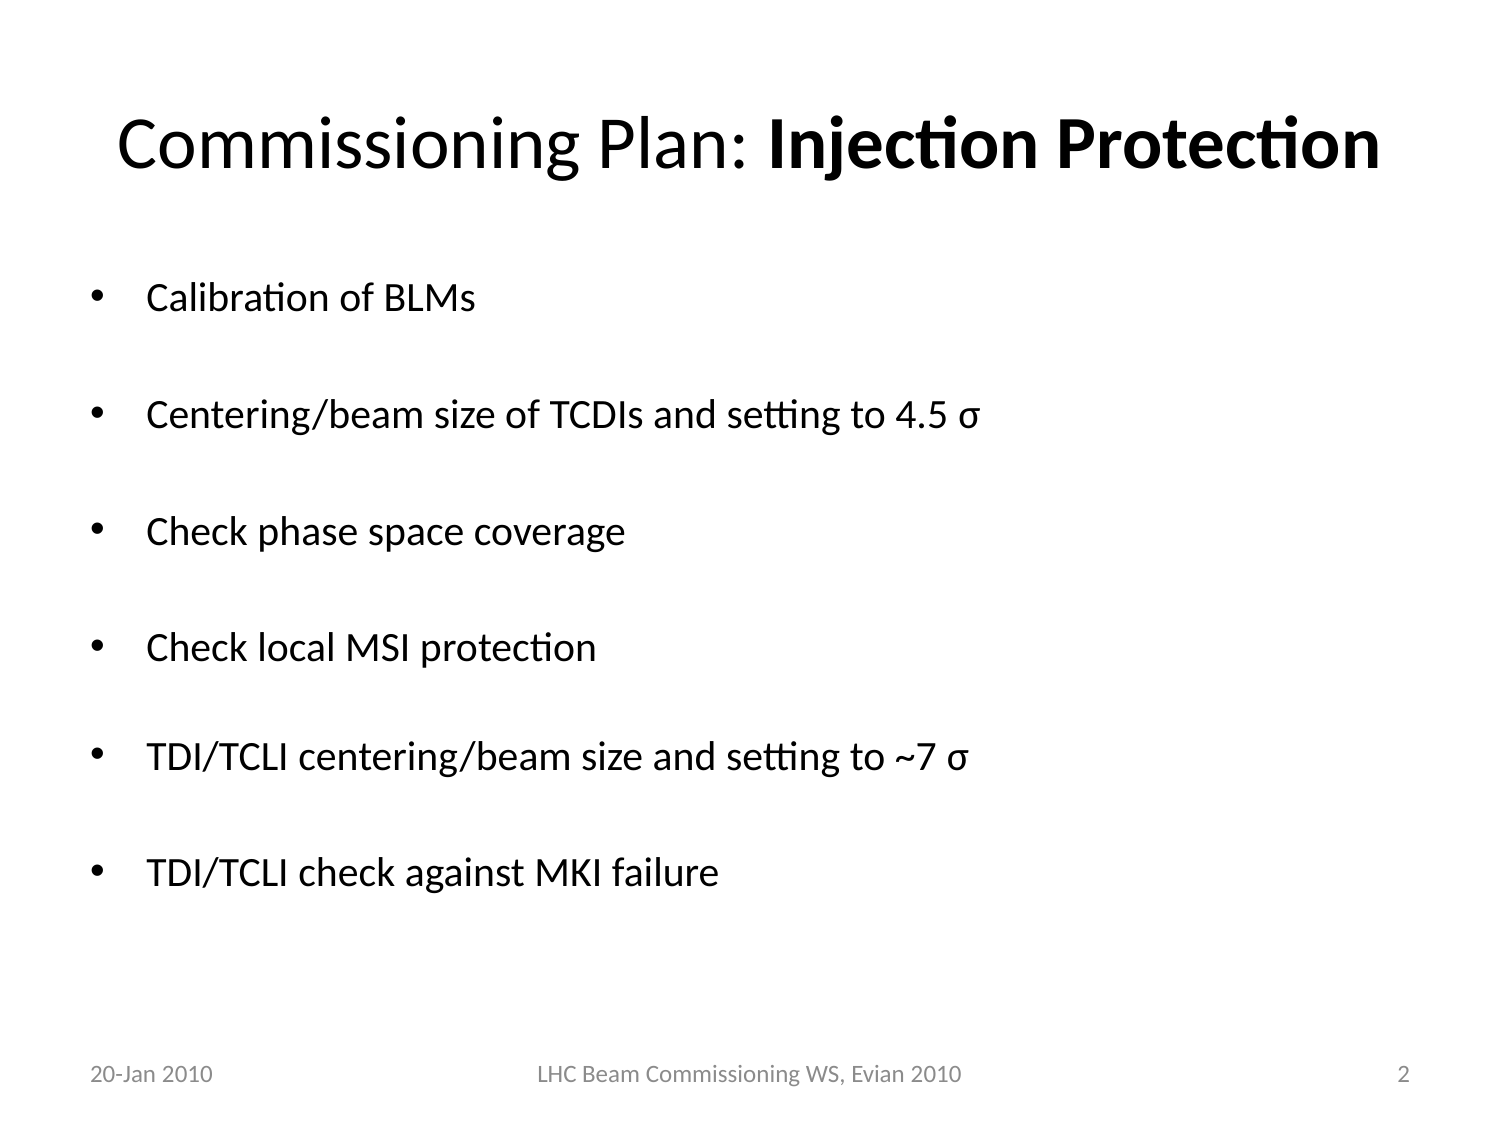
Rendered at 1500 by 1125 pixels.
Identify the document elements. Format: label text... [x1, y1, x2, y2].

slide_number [75, 1042, 425, 1103]
footer LHC Beam Commissioning WS, Evian 2010 [512, 1042, 988, 1103]
slide_number 2 [1074, 1042, 1425, 1103]
title Commissioning Plan: Injection Protection [75, 45, 1425, 233]
list Calibration of BLMs Centering/beam size of TCDIs and setting to 4.5 σ Check phase space coverage Check local MSI protection TDI/TCLI centering/beam size and setting to ~7 σ TDI/TCLI check against MKI failure [75, 262, 1425, 1005]
